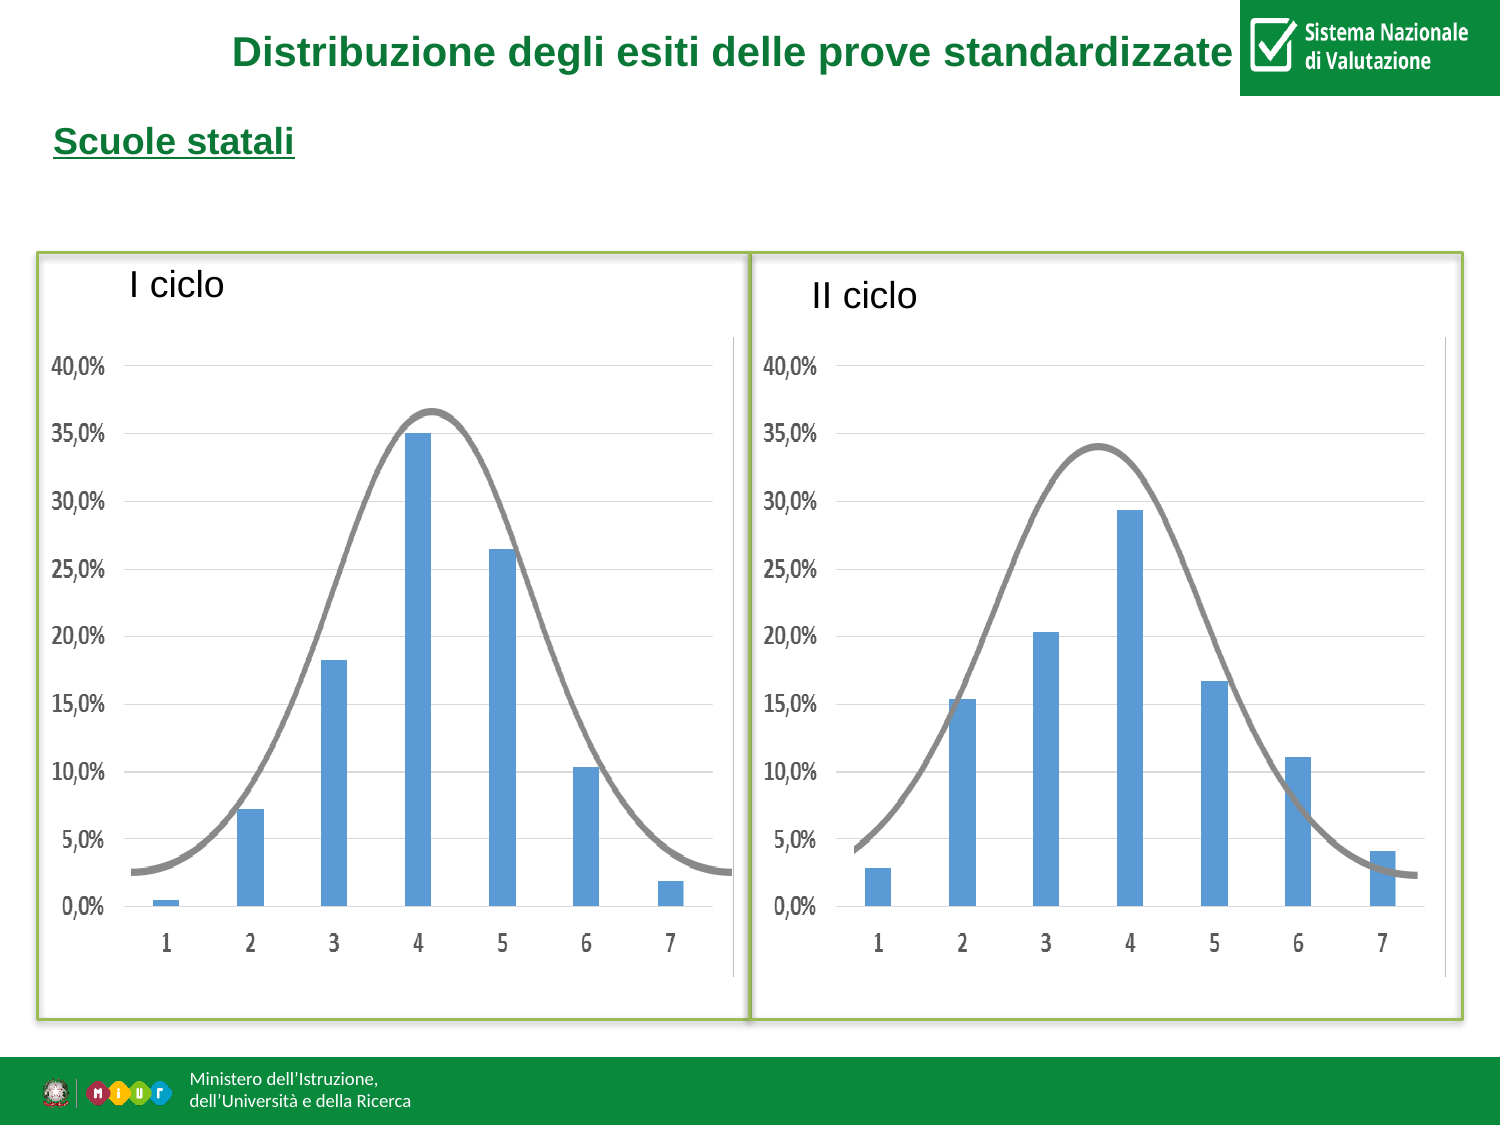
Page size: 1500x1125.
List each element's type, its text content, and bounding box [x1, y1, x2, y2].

picture [0, 6, 1500, 1125]
text_box I ciclo [114, 252, 365, 313]
text_box [37, 252, 748, 1020]
text_box Scuole statali [53, 92, 1342, 187]
text_box Distribuzione degli esiti delle prove standardizzate [231, 3, 1500, 98]
text_box [749, 252, 1463, 1020]
